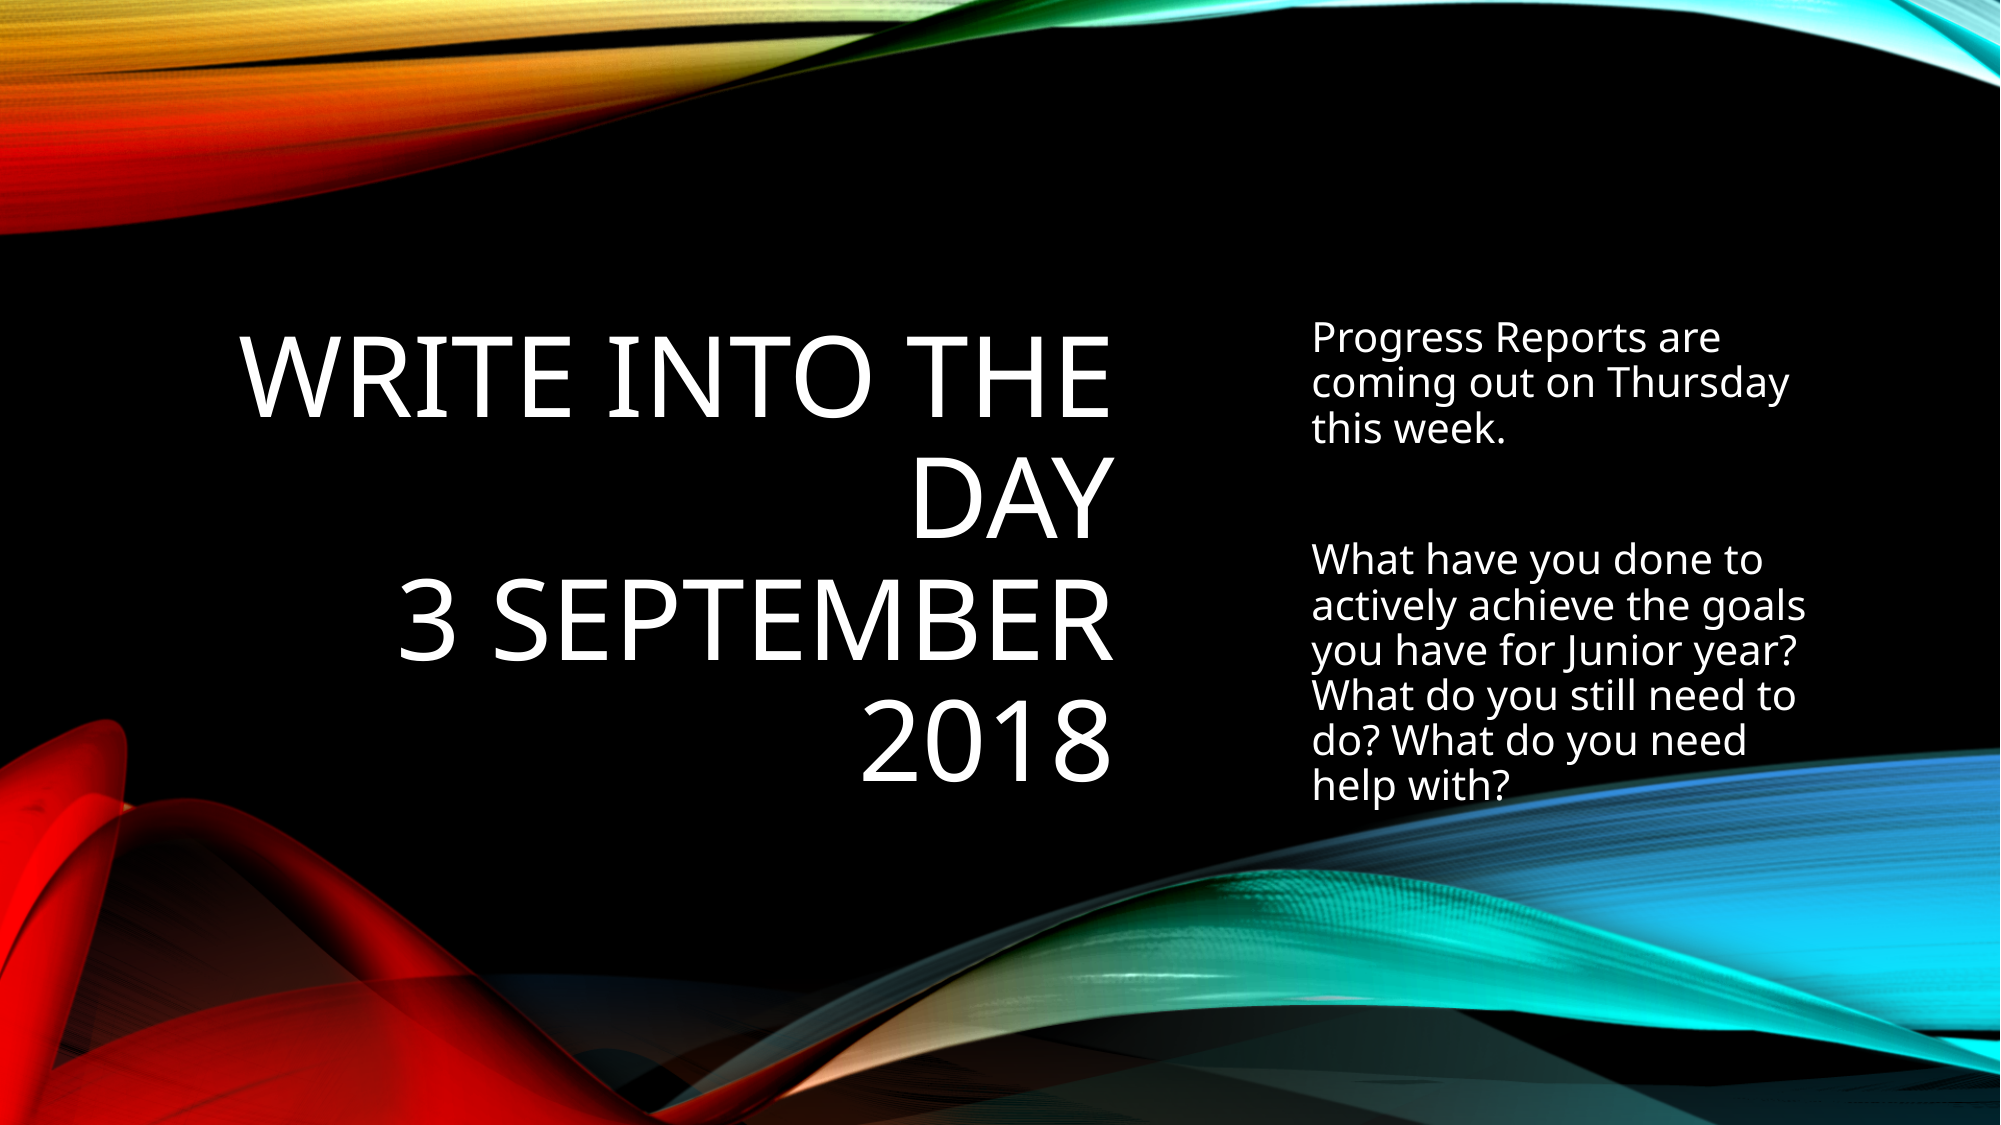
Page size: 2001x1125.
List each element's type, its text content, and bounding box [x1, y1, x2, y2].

subtitle Progress Reports are coming out on Thursday this week. What have you done to actively achieve the goals you have for Junior year? What do you still need to do? What do you need help with? [1296, 134, 1833, 992]
picture [0, 0, 2000, 237]
title Write into the day 3 September 2018 [129, 134, 1131, 992]
picture [0, 717, 2000, 1125]
